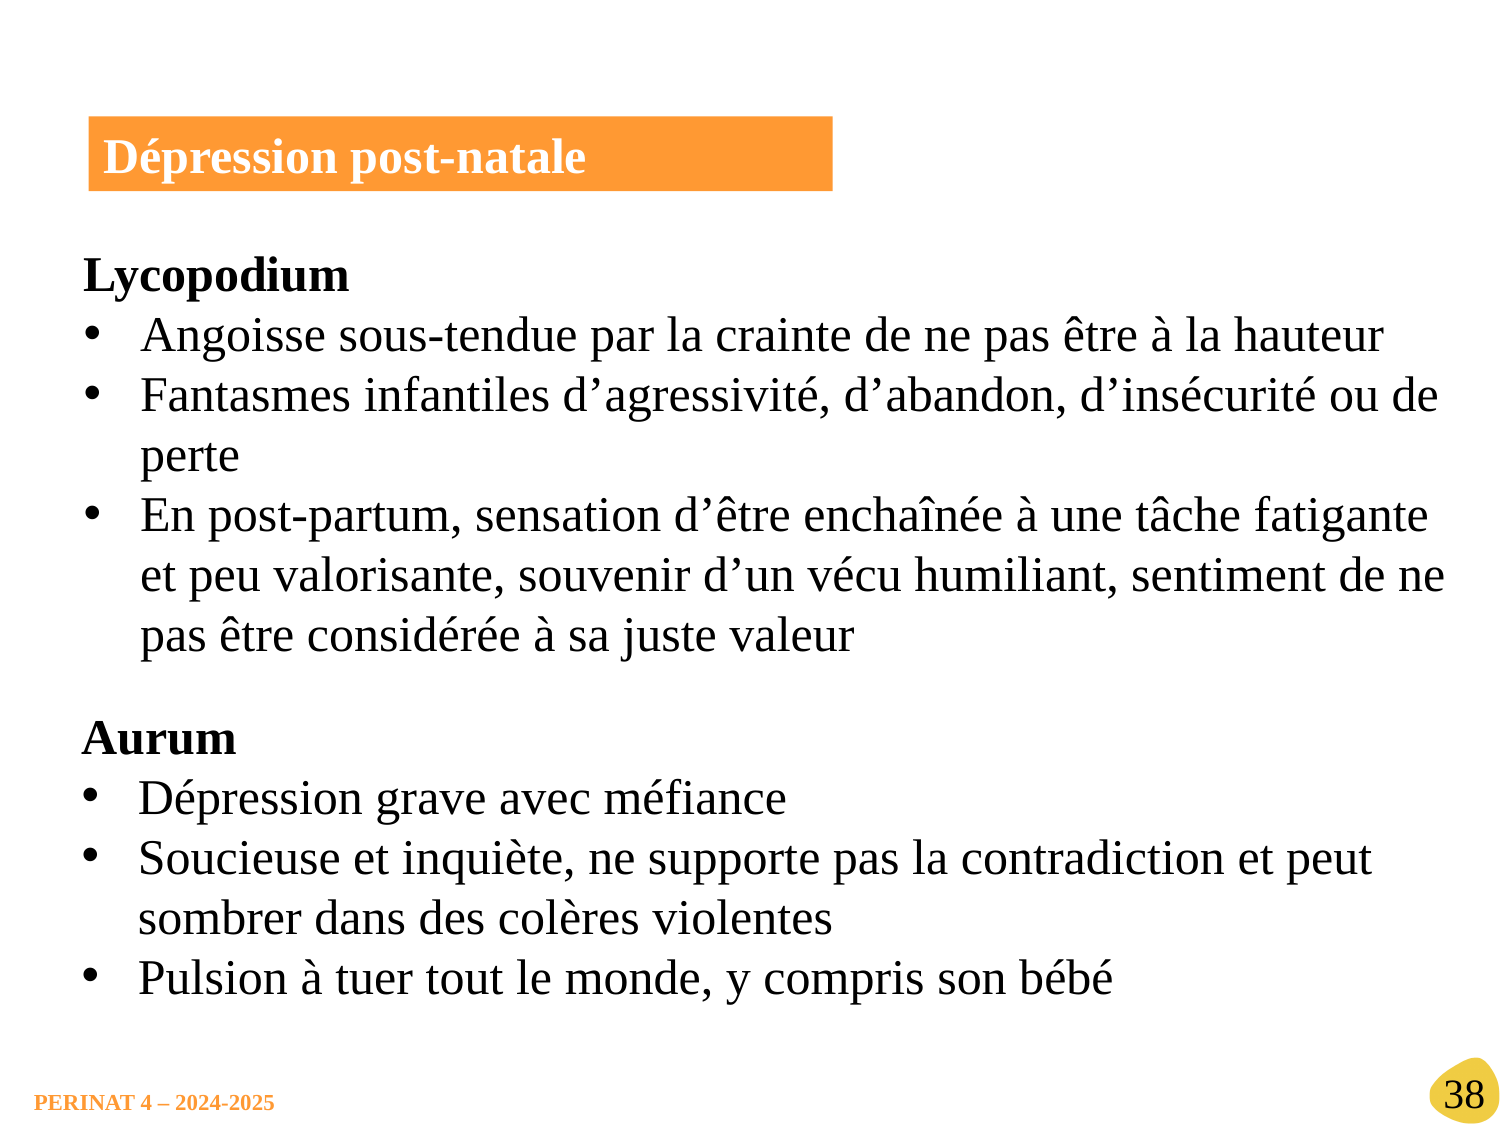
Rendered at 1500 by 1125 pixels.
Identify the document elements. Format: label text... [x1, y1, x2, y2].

text_box Dépression post-natale [88, 116, 833, 192]
picture [1423, 1057, 1500, 1125]
text_box Lycopodium Angoisse sous-tendue par la crainte de ne pas être à la hauteur Fantasmes infantiles d’agressivité, d’abandon, d’insécurité ou de perte En post-partum, sensation d’être enchaînée à une tâche fatigante et peu valorisante, souvenir d’un vécu humiliant, sentiment de ne pas être considérée à sa juste valeur [68, 234, 1482, 670]
text_box Aurum Dépression grave avec méfiance Soucieuse et inquiète, ne supporte pas la contradiction et peut sombrer dans des colères violentes Pulsion à tuer tout le monde, y compris son bébé [66, 696, 1500, 1012]
